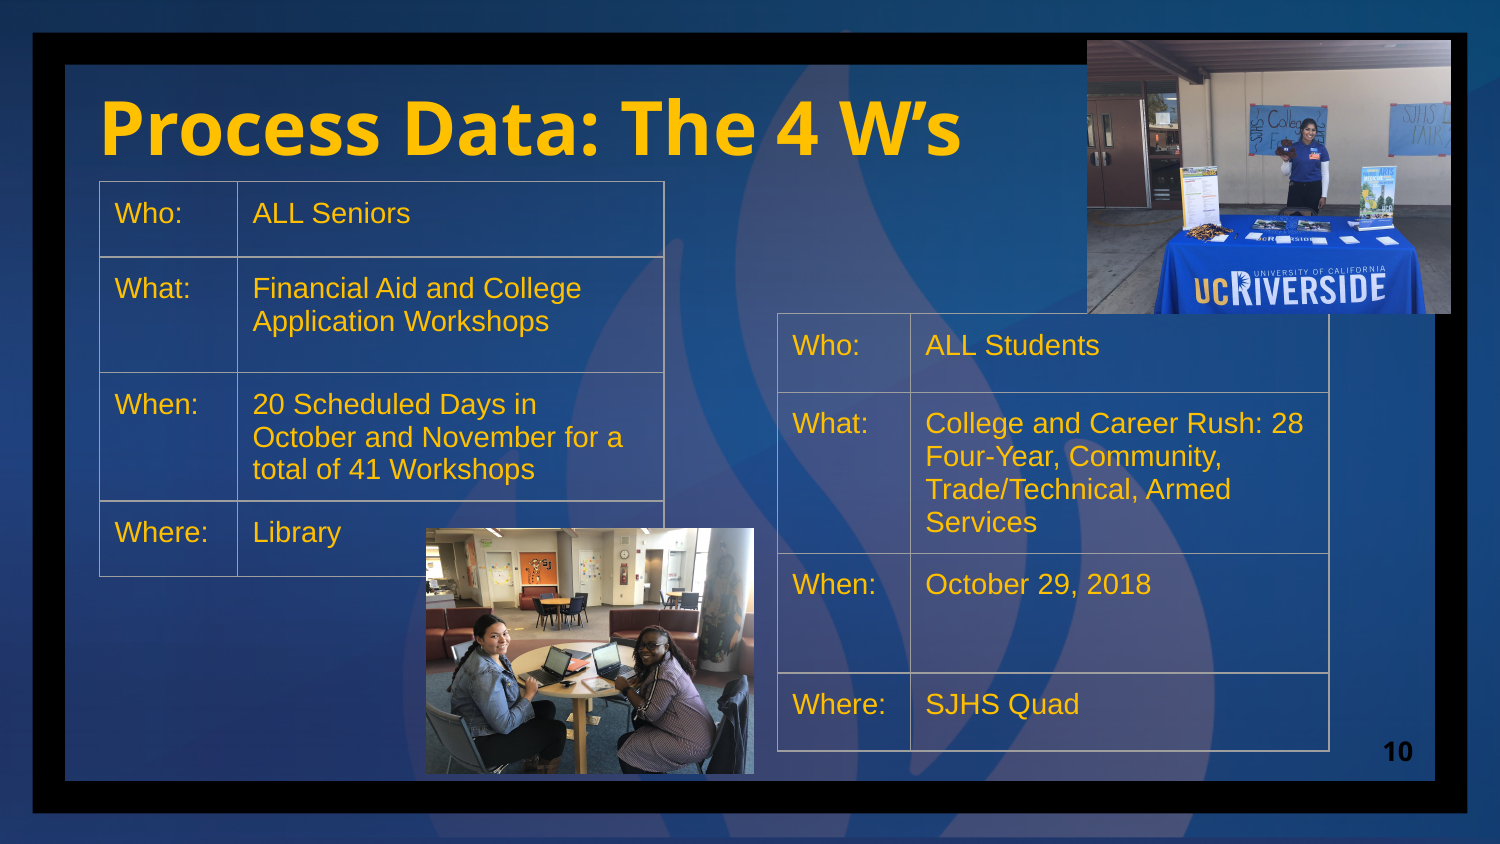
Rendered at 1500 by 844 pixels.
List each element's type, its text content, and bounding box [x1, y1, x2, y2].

table_cell Financial Aid and College Application Workshops [238, 258, 663, 372]
table_cell When: [778, 554, 910, 672]
table_cell College and Career Rush: 28 Four-Year, Community, Trade/Technical, Armed Services [911, 393, 1328, 553]
picture [0, 0, 1500, 844]
slide_number ‹#› [1338, 720, 1429, 786]
table_cell Where: [778, 674, 910, 750]
table_header ALL Students [911, 314, 1328, 392]
table_cell When: [100, 373, 237, 500]
table_cell SJHS Quad [911, 674, 1328, 750]
table_cell Where: [100, 502, 237, 576]
table_cell 20 Scheduled Days in October and November for a total of 41 Workshops [238, 373, 663, 500]
table_header ALL Seniors [238, 182, 663, 256]
table_cell What: [778, 393, 910, 553]
table_cell What: [100, 258, 237, 372]
table_header Who: [778, 314, 910, 392]
table_cell Library [238, 502, 663, 576]
table_cell October 29, 2018 [911, 554, 1328, 672]
table_header Who: [100, 182, 237, 256]
title Process Data: The 4 W’s [83, 65, 1082, 289]
